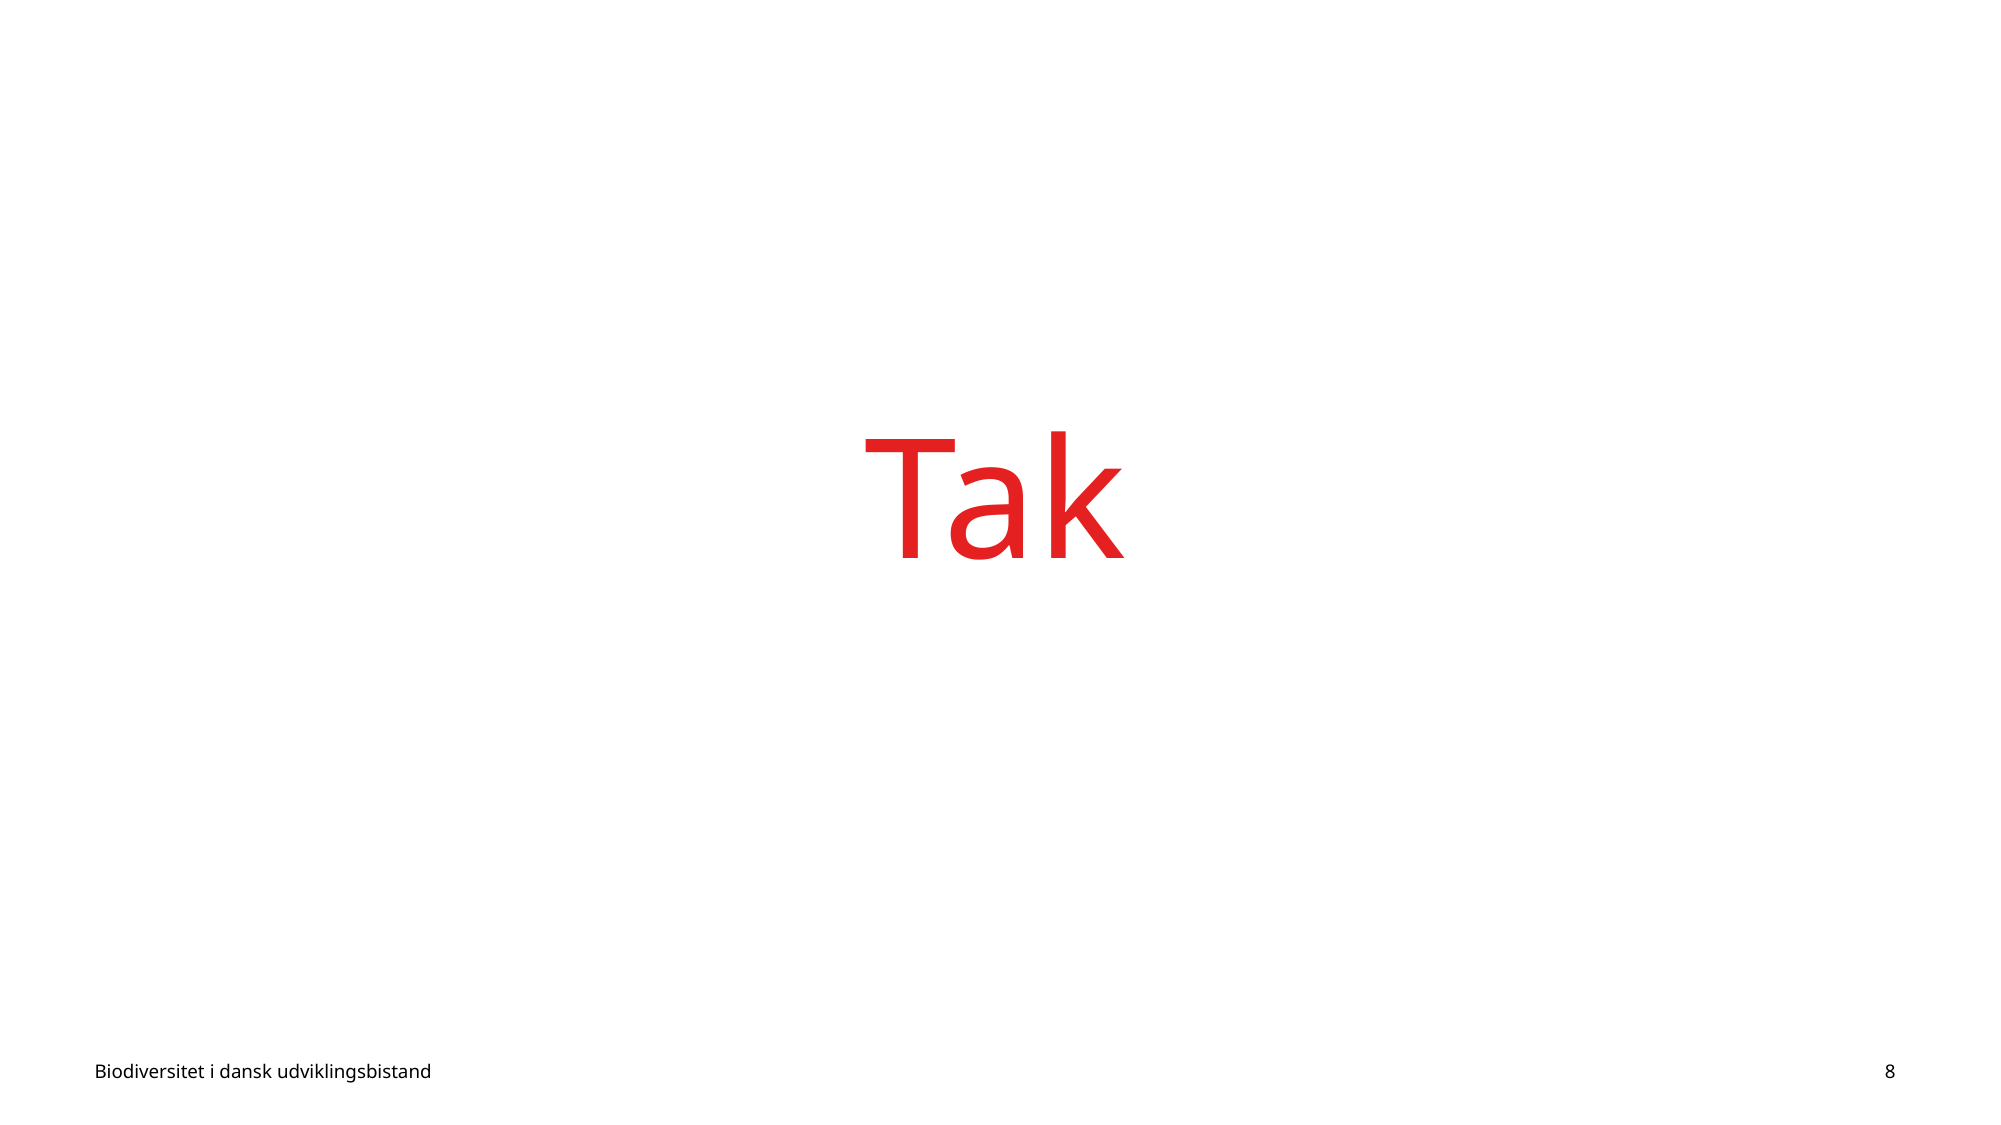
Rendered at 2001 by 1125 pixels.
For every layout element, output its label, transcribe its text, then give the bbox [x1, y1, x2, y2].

slide_number 8 [1692, 1042, 1896, 1103]
title Tak [94, 415, 1896, 557]
footer Biodiversitet i dansk udviklingsbistand [94, 1042, 1145, 1103]
